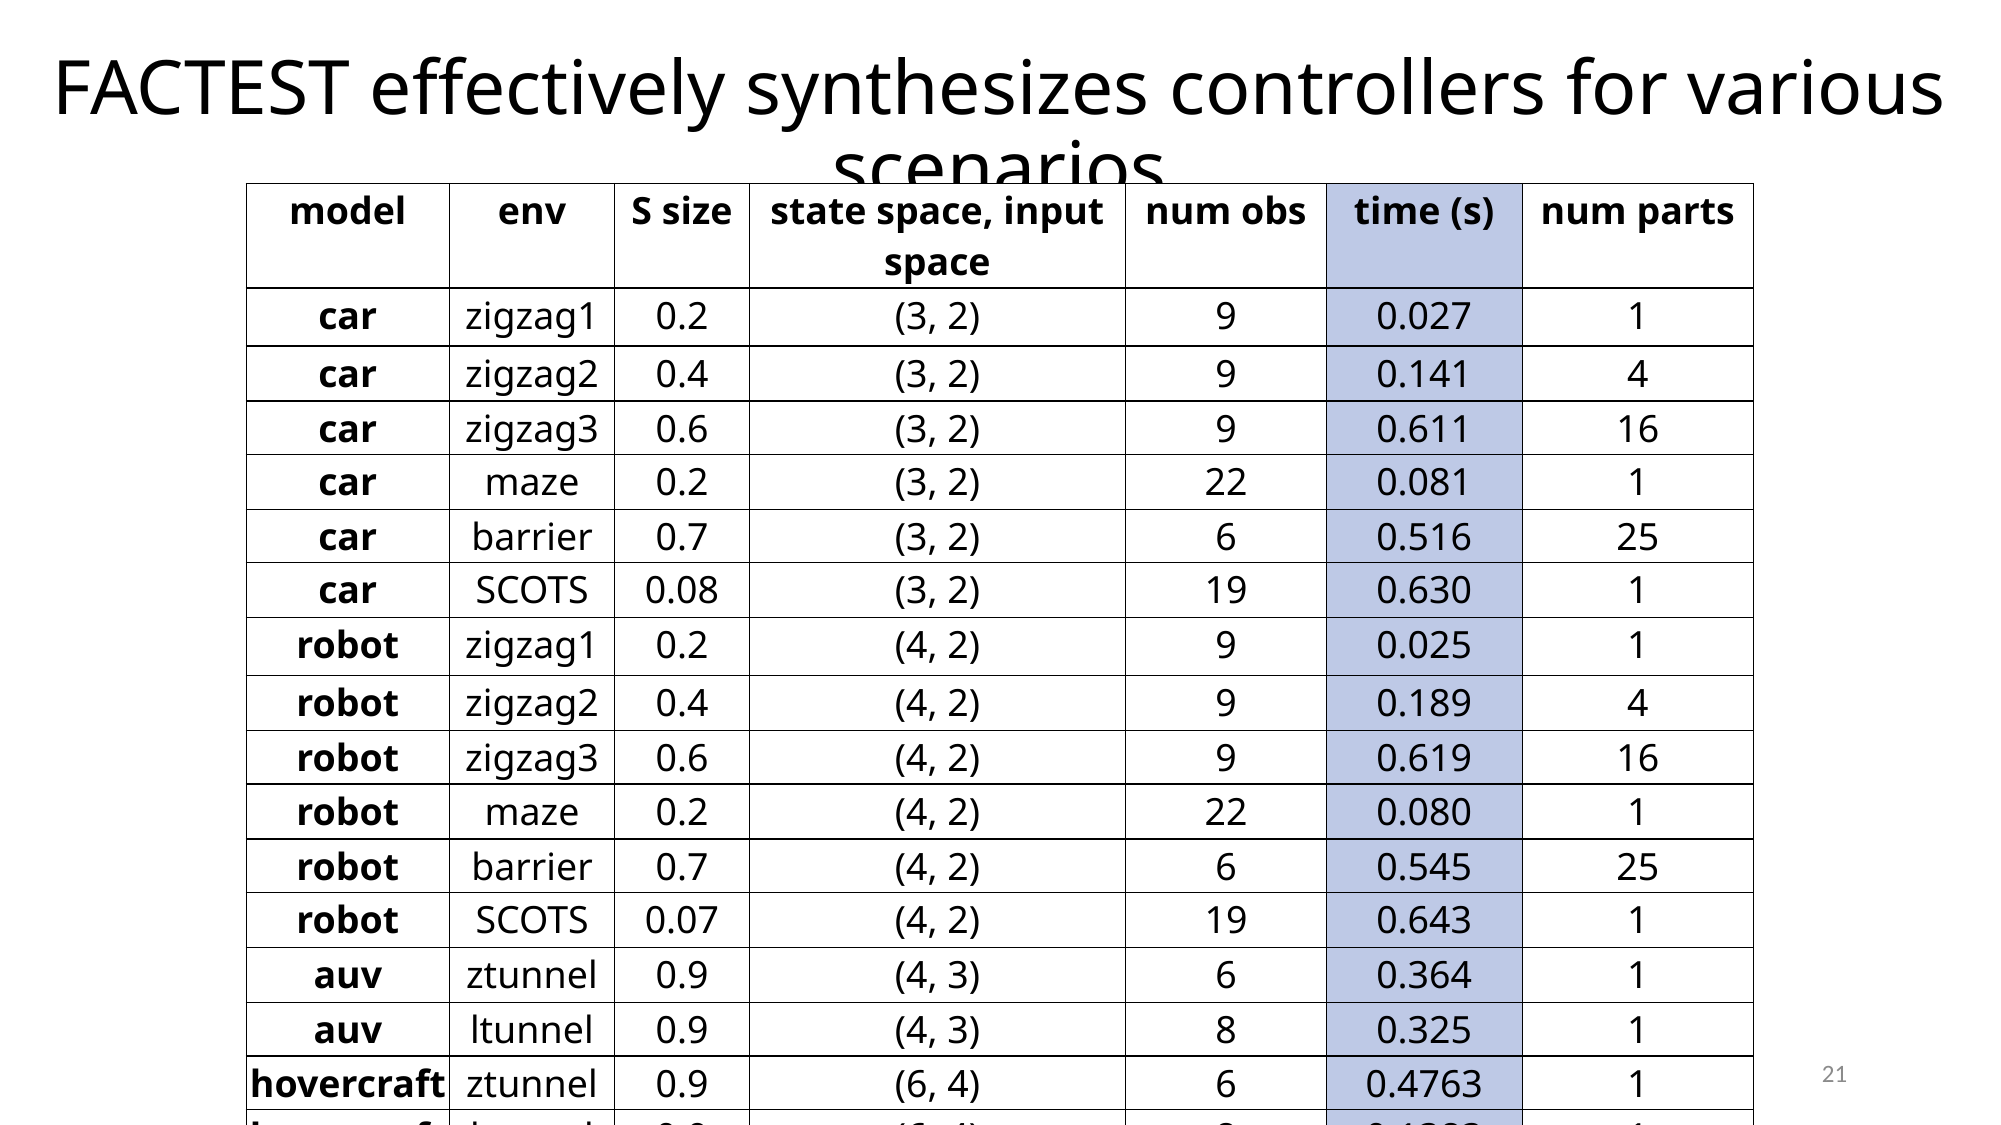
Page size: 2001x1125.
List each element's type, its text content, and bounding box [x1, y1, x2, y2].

table_cell (3, 2) [750, 563, 1125, 617]
table_cell 1 [1523, 785, 1753, 838]
table_cell zigzag2 [450, 676, 614, 730]
table_cell car [247, 455, 449, 509]
table_cell 0.545 [1327, 840, 1522, 892]
table_cell 0.9 [615, 1003, 749, 1055]
table_cell 0.4 [615, 347, 749, 400]
table_cell 0.189 [1327, 676, 1522, 730]
table_cell 9 [1126, 676, 1326, 730]
table_cell 0.081 [1327, 455, 1522, 509]
table_cell 0.7 [615, 510, 749, 562]
table_cell 0.2 [615, 785, 749, 838]
table_cell auv [247, 948, 449, 1002]
table_cell robot [247, 840, 449, 892]
table_cell 0.9 [615, 948, 749, 1002]
table_cell (4, 2) [750, 676, 1125, 730]
table_cell 0.619 [1327, 731, 1522, 783]
table_cell (3, 2) [750, 289, 1125, 345]
table_cell hovercraft [247, 1110, 449, 1125]
table_cell 6 [1126, 948, 1326, 1002]
table_cell (3, 2) [750, 402, 1125, 454]
table_cell 0.025 [1327, 618, 1522, 675]
table_cell 0.08 [615, 563, 749, 617]
table_cell 4 [1523, 676, 1753, 730]
table_cell 9 [1126, 402, 1326, 454]
table_cell (3, 2) [750, 455, 1125, 509]
table_cell auv [247, 1003, 449, 1055]
table_cell 0.2 [615, 289, 749, 345]
table_cell 0.516 [1327, 510, 1522, 562]
table_cell 6 [1126, 510, 1326, 562]
table_cell 1 [1523, 1003, 1753, 1055]
table_cell ltunnel [450, 1003, 614, 1055]
table_cell 25 [1523, 510, 1753, 562]
table_header state space, input space [750, 184, 1125, 287]
table_cell 0.9 [615, 1057, 749, 1109]
table_cell barrier [450, 840, 614, 892]
table_cell barrier [450, 510, 614, 562]
table_cell 1 [1523, 455, 1753, 509]
table_cell 22 [1126, 785, 1326, 838]
table_cell 1 [1523, 563, 1753, 617]
table_cell robot [247, 893, 449, 947]
table_cell 9 [1126, 289, 1326, 345]
table_cell 6 [1126, 840, 1326, 892]
table_cell 1 [1523, 1110, 1753, 1125]
table_header S size [615, 184, 749, 287]
table_cell (4, 3) [750, 948, 1125, 1002]
table_cell maze [450, 785, 614, 838]
table_cell ltunnel [450, 1110, 614, 1125]
table_cell 0.364 [1327, 948, 1522, 1002]
table_cell 25 [1523, 840, 1753, 892]
table_cell (6, 4) [750, 1057, 1125, 1109]
table_cell (3, 2) [750, 510, 1125, 562]
table_cell 0.325 [1327, 1003, 1522, 1055]
table_cell 9 [1126, 731, 1326, 783]
table_cell SCOTS [450, 563, 614, 617]
slide_number 21 [1754, 1042, 1863, 1103]
table_cell 1 [1523, 948, 1753, 1002]
table_cell 0.1383 [1327, 1110, 1522, 1125]
table_cell car [247, 402, 449, 454]
table_cell (4, 2) [750, 893, 1125, 947]
table_cell car [247, 510, 449, 562]
table_cell 9 [1126, 618, 1326, 675]
table_cell 22 [1126, 455, 1326, 509]
table_cell 0.141 [1327, 347, 1522, 400]
table_cell zigzag3 [450, 731, 614, 783]
table_cell 0.4763 [1327, 1057, 1522, 1109]
table_cell robot [247, 731, 449, 783]
table_cell (6, 4) [750, 1110, 1125, 1125]
table_cell 19 [1126, 893, 1326, 947]
table_header num parts [1523, 184, 1753, 287]
table_cell 1 [1523, 289, 1753, 345]
table_cell 0.630 [1327, 563, 1522, 617]
table_cell car [247, 563, 449, 617]
table_cell 0.643 [1327, 893, 1522, 947]
table_cell robot [247, 618, 449, 675]
table_cell car [247, 289, 449, 345]
table_cell 6 [1126, 1057, 1326, 1109]
table_cell ztunnel [450, 948, 614, 1002]
table_cell (4, 2) [750, 618, 1125, 675]
table_cell 16 [1523, 402, 1753, 454]
table_cell 0.2 [615, 618, 749, 675]
table_cell 19 [1126, 563, 1326, 617]
table_cell 0.6 [615, 402, 749, 454]
table_cell 0.07 [615, 893, 749, 947]
table_header env [450, 184, 614, 287]
table_cell 0.2 [615, 455, 749, 509]
table_cell (4, 2) [750, 731, 1125, 783]
table_cell robot [247, 785, 449, 838]
table_cell robot [247, 676, 449, 730]
table_cell 1 [1523, 1057, 1753, 1109]
table_cell 0.6 [615, 731, 749, 783]
table_cell 0.7 [615, 840, 749, 892]
table_cell 16 [1523, 731, 1753, 783]
title FACTEST effectively synthesizes controllers for various scenarios [11, 22, 1989, 240]
table_cell 0.4 [615, 676, 749, 730]
table_cell SCOTS [450, 893, 614, 947]
table_cell 1 [1523, 618, 1753, 675]
table_cell (4, 2) [750, 785, 1125, 838]
table_header model [247, 184, 449, 287]
table_header time (s) [1327, 184, 1522, 287]
table_cell 9 [1126, 347, 1326, 400]
table_cell ztunnel [450, 1057, 614, 1109]
table_cell hovercraft [247, 1057, 449, 1109]
table_header num obs [1126, 184, 1326, 287]
table_cell 0.9 [615, 1110, 749, 1125]
table_cell 4 [1523, 347, 1753, 400]
table_cell zigzag1 [450, 618, 614, 675]
table_cell (3, 2) [750, 347, 1125, 400]
table_cell zigzag2 [450, 347, 614, 400]
table_cell 0.611 [1327, 402, 1522, 454]
table_cell car [247, 347, 449, 400]
table_cell 1 [1523, 893, 1753, 947]
table_cell maze [450, 455, 614, 509]
table_cell 0.027 [1327, 289, 1522, 345]
table_cell 0.080 [1327, 785, 1522, 838]
table_cell zigzag1 [450, 289, 614, 345]
table_cell (4, 2) [750, 840, 1125, 892]
table_cell 8 [1126, 1003, 1326, 1055]
table_cell 8 [1126, 1110, 1326, 1125]
table_cell zigzag3 [450, 402, 614, 454]
table_cell (4, 3) [750, 1003, 1125, 1055]
